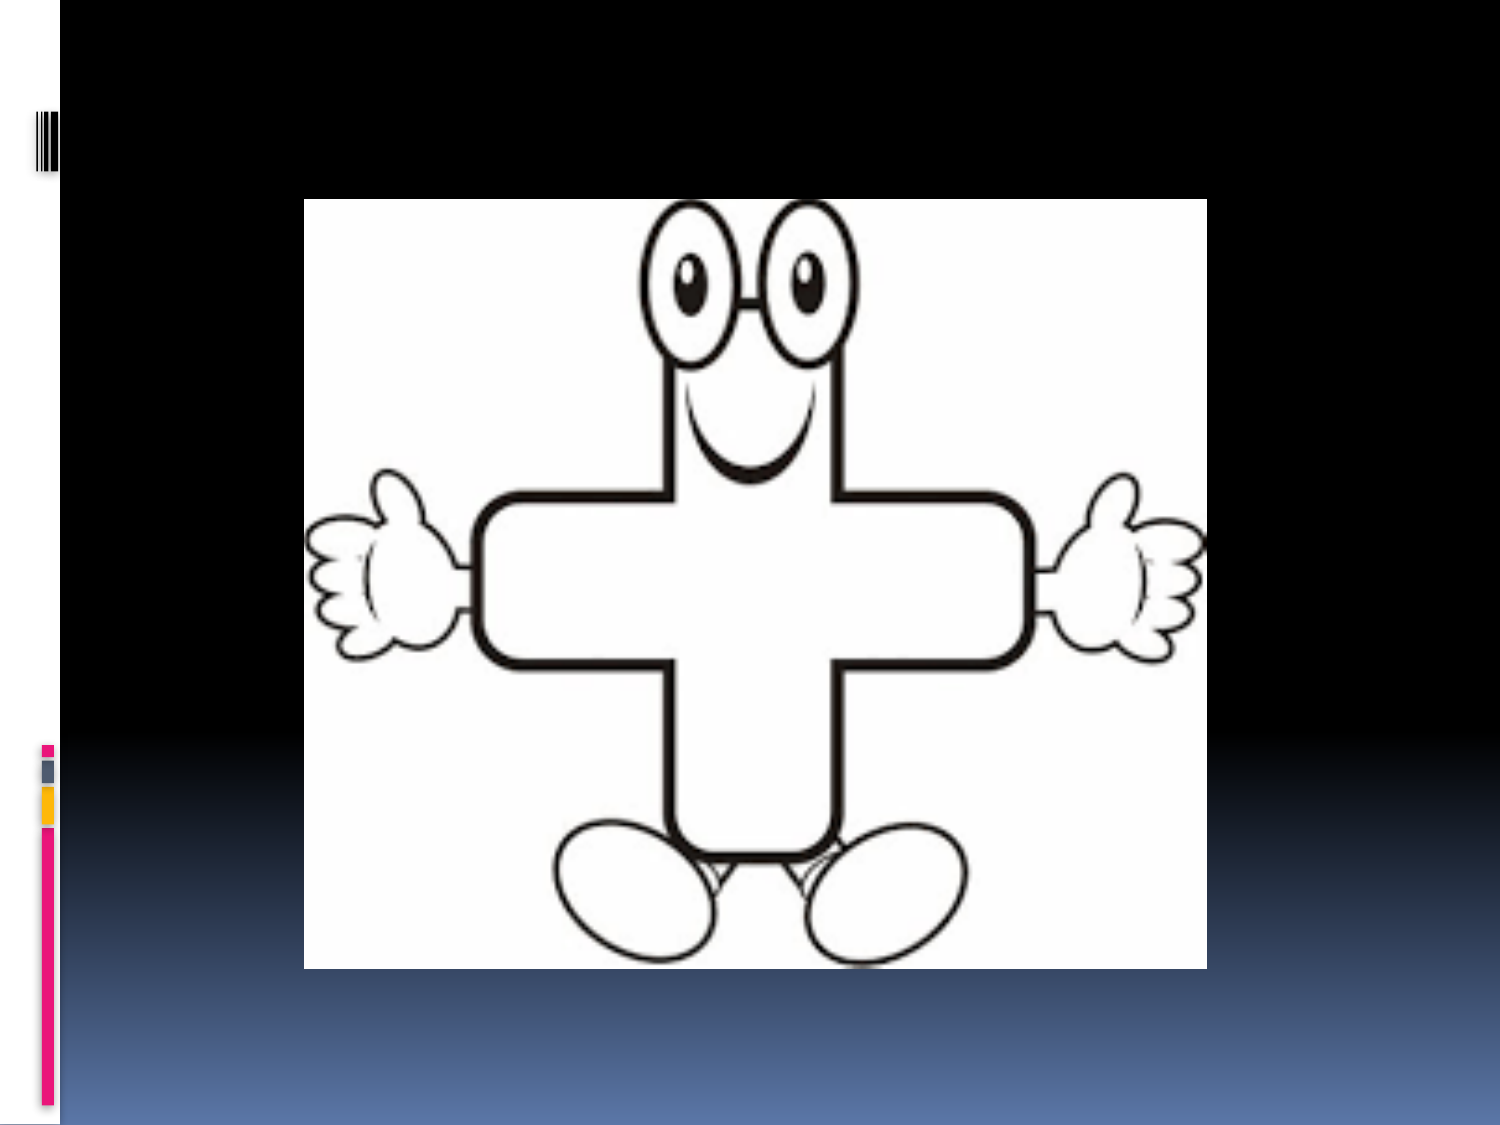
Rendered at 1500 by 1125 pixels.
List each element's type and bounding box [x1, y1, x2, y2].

list [303, 198, 1208, 969]
